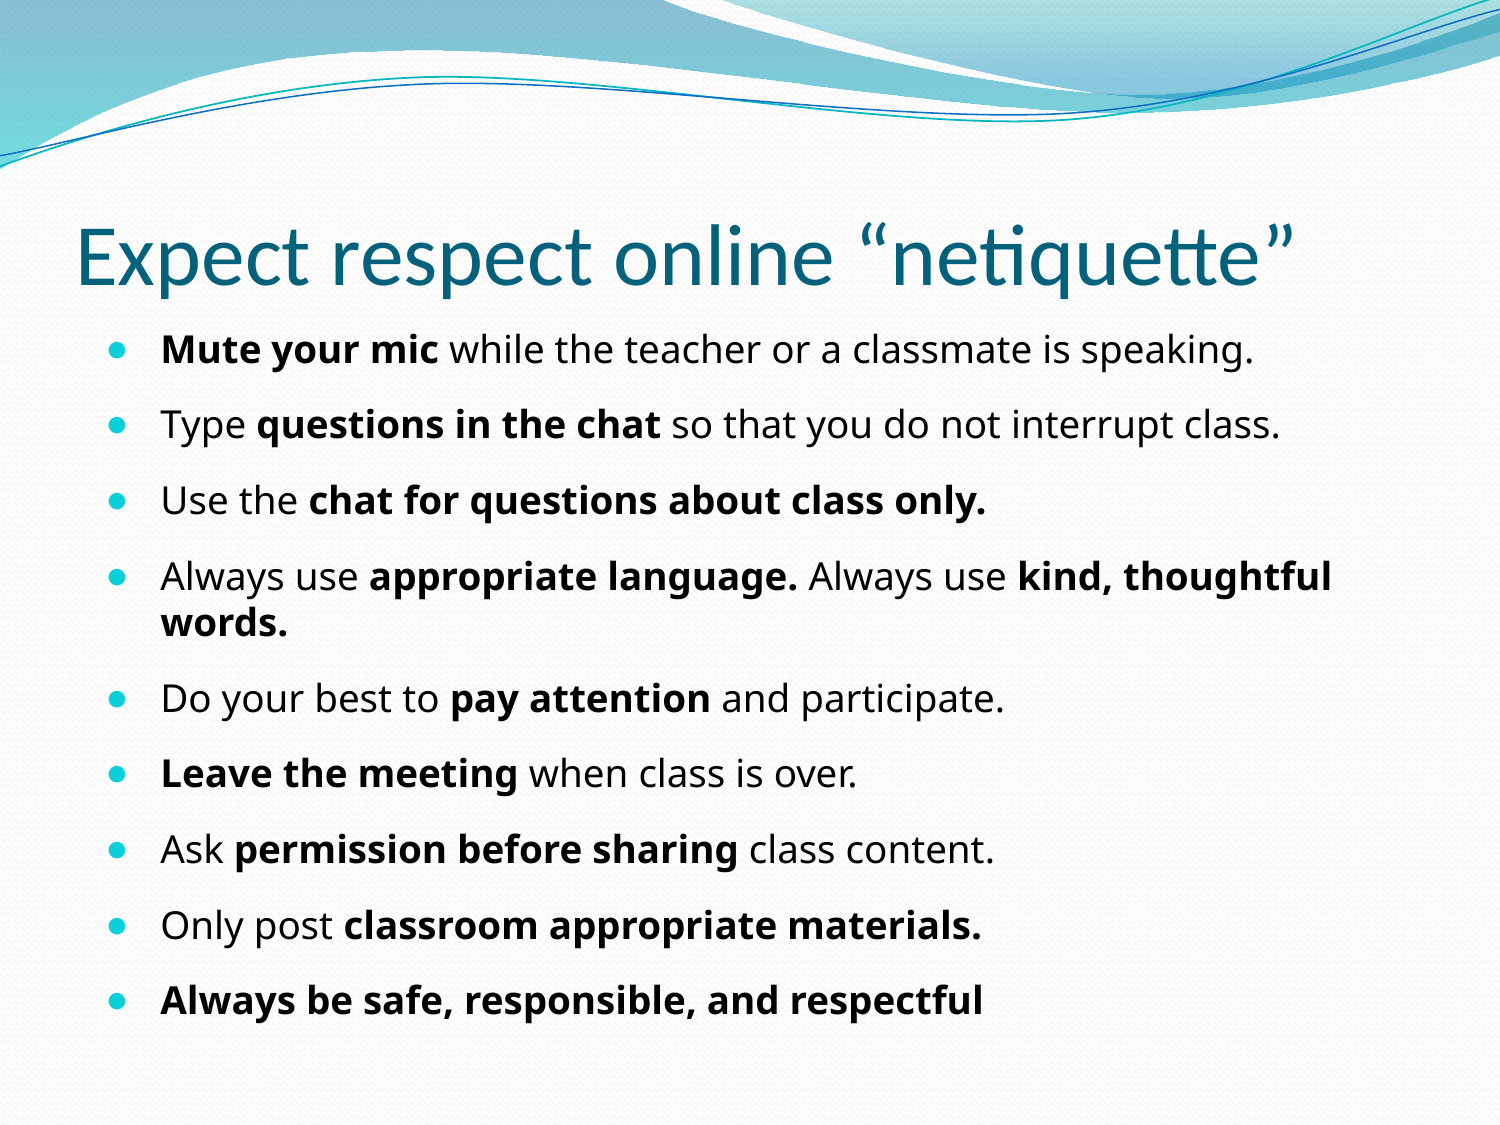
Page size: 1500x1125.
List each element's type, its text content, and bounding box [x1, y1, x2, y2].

list Mute your mic while the teacher or a classmate is speaking. Type questions in the chat so that you do not interrupt class. Use the chat for questions about class only. Always use appropriate language. Always use kind, thoughtful words. Do your best to pay attention and participate. Leave the meeting when class is over. Ask permission before sharing class content. Only post classroom appropriate materials. Always be safe, responsible, and respectful [75, 317, 1425, 1038]
title Expect respect online “netiquette” [75, 115, 1425, 303]
